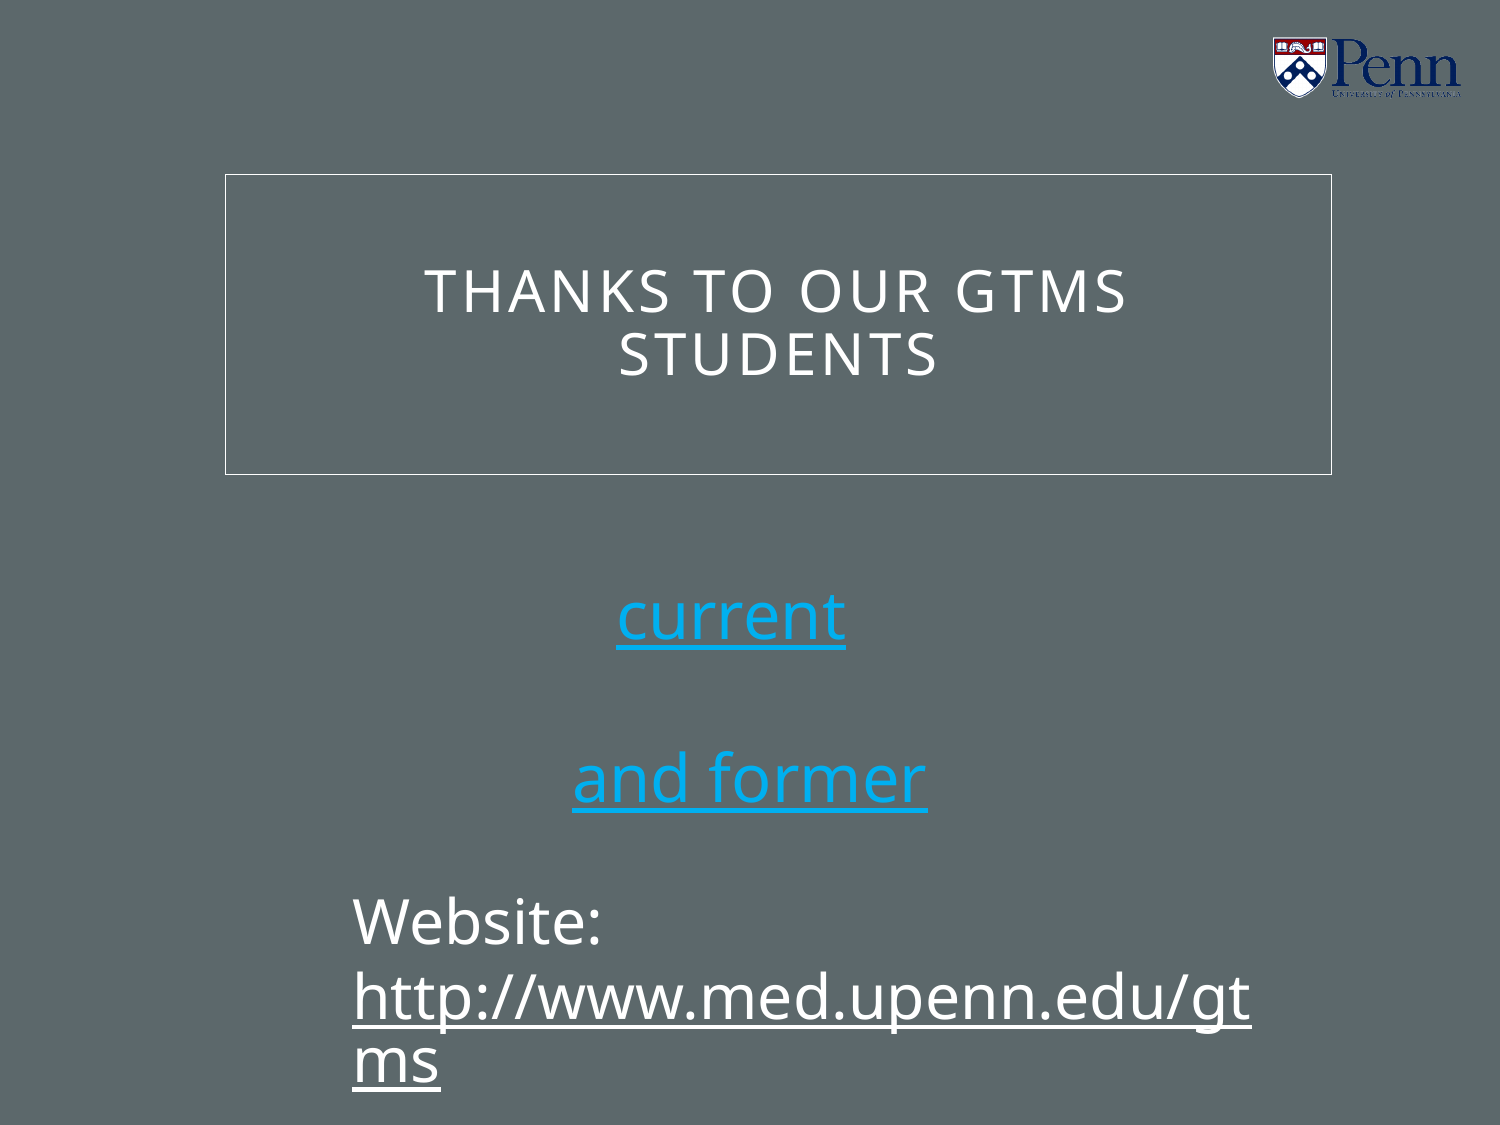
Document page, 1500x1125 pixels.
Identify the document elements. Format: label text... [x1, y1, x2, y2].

picture [1273, 37, 1461, 100]
text_box and former [483, 687, 1017, 875]
text_box current [549, 525, 913, 713]
text_box Thanks to our GTMS students [225, 174, 1332, 475]
text_box Website: http://www.med.upenn.edu/gtms [337, 875, 1308, 1125]
